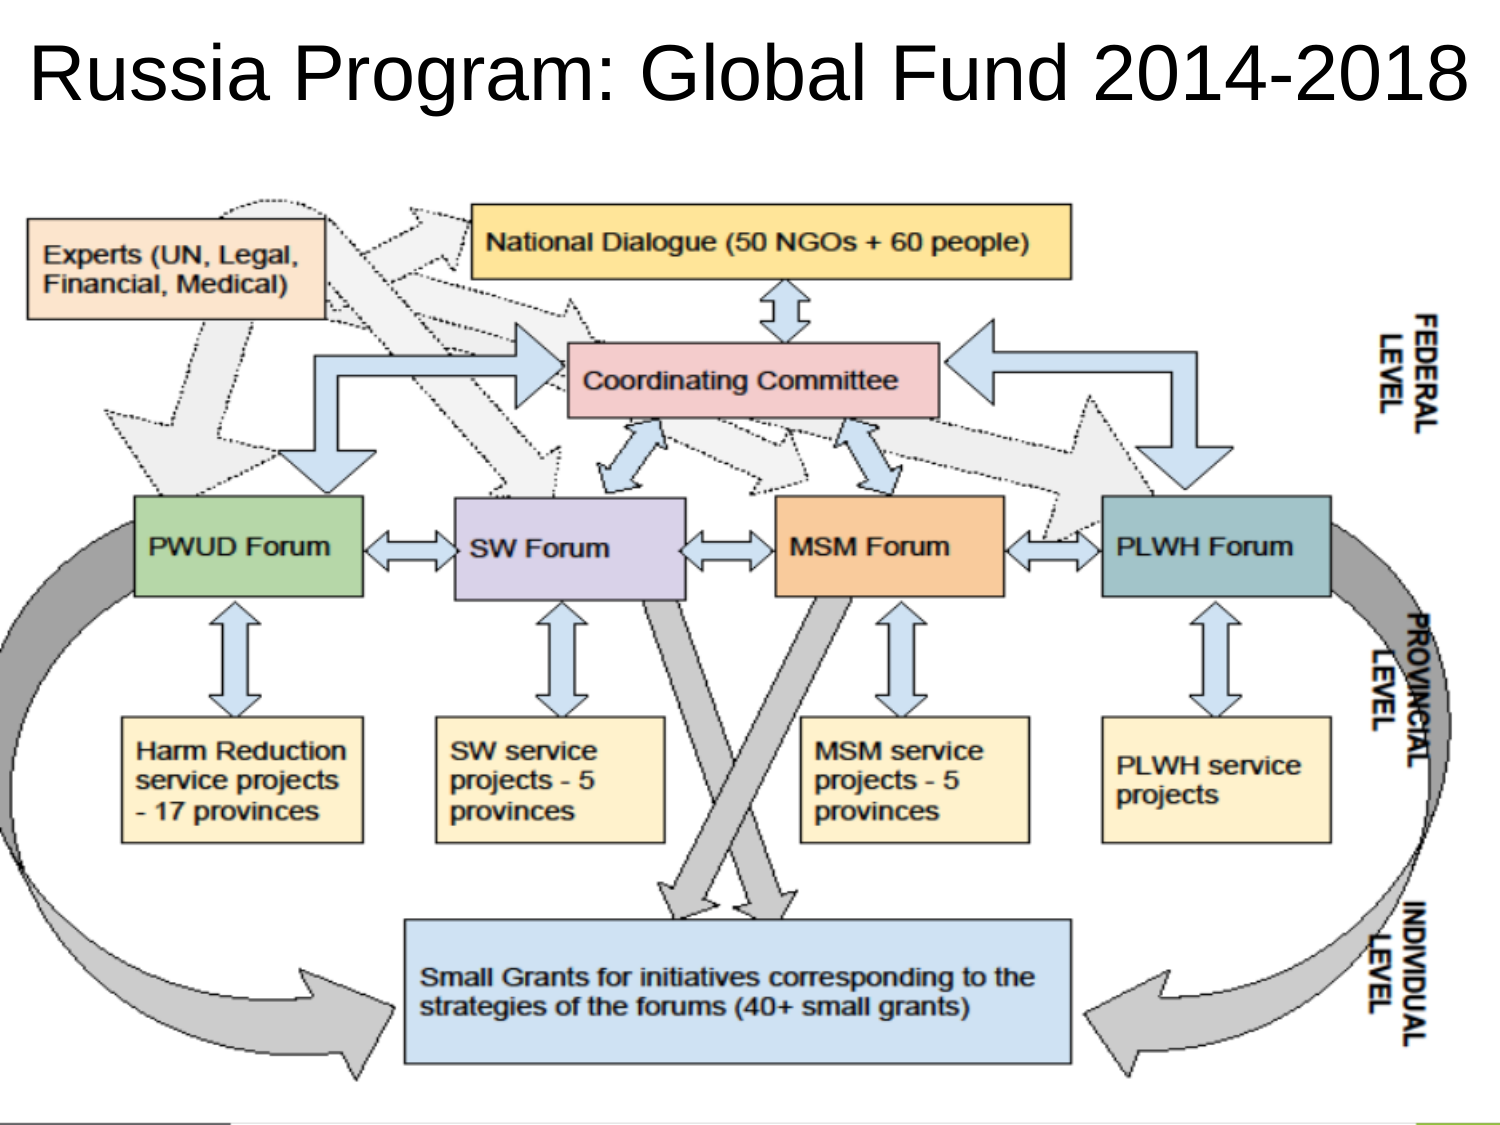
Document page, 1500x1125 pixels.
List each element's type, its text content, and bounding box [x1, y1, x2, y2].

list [0, 140, 1500, 1125]
title Russia Program: Global Fund 2014-2018 [0, 0, 1500, 138]
